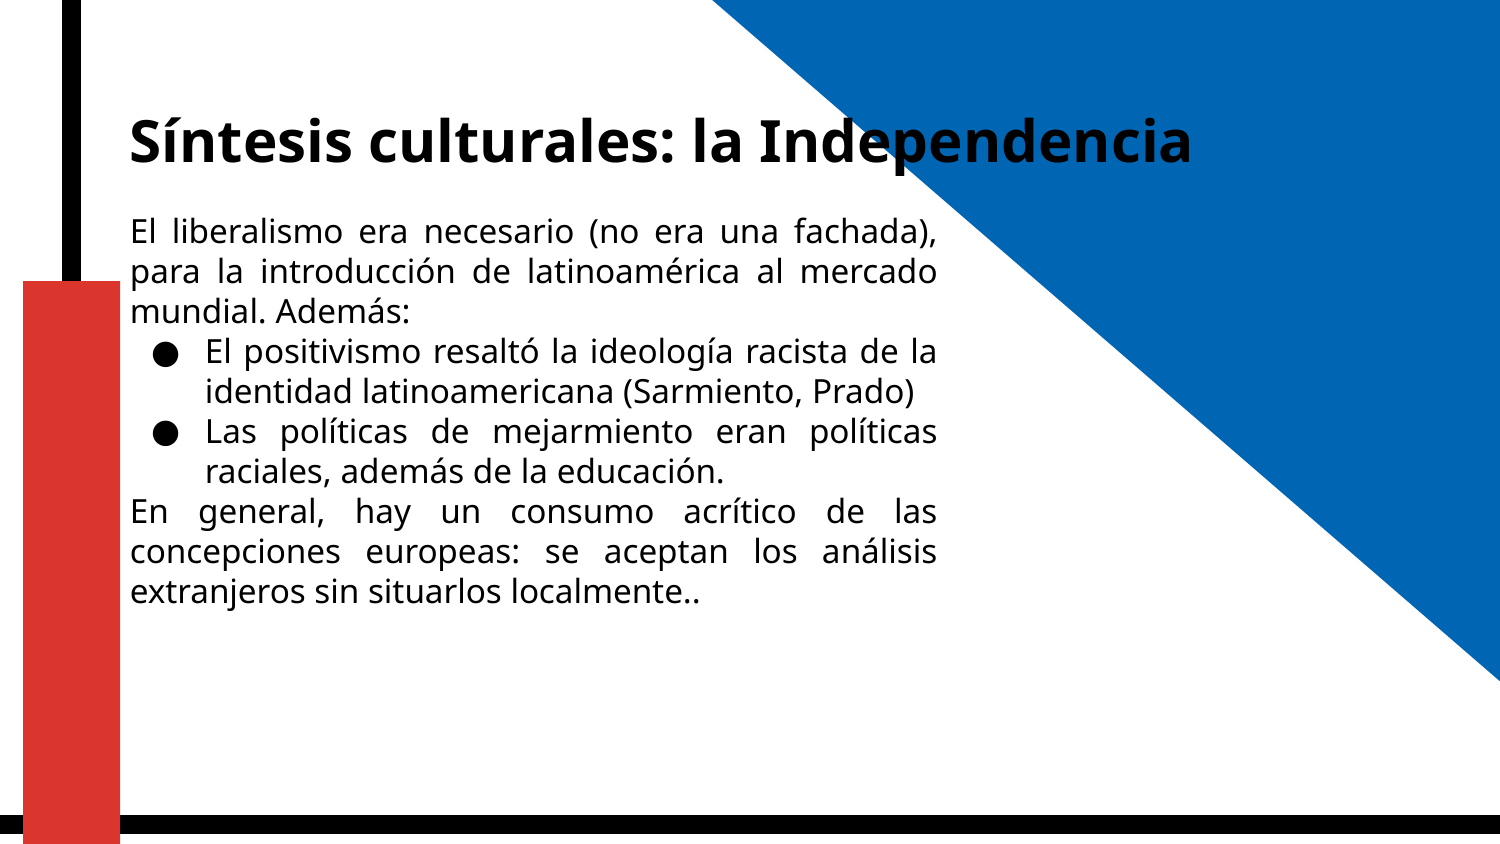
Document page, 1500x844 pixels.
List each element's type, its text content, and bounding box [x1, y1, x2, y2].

title Síntesis culturales: la Independencia [115, 102, 1383, 186]
list El liberalismo era necesario (no era una fachada), para la introducción de latinoamérica al mercado mundial. Además: El positivismo resaltó la ideología racista de la identidad latinoamericana (Sarmiento, Prado) Las políticas de mejarmiento eran políticas raciales, además de la educación. En general, hay un consumo acrítico de las concepciones europeas: se aceptan los análisis extranjeros sin situarlos localmente.. [115, 195, 963, 695]
